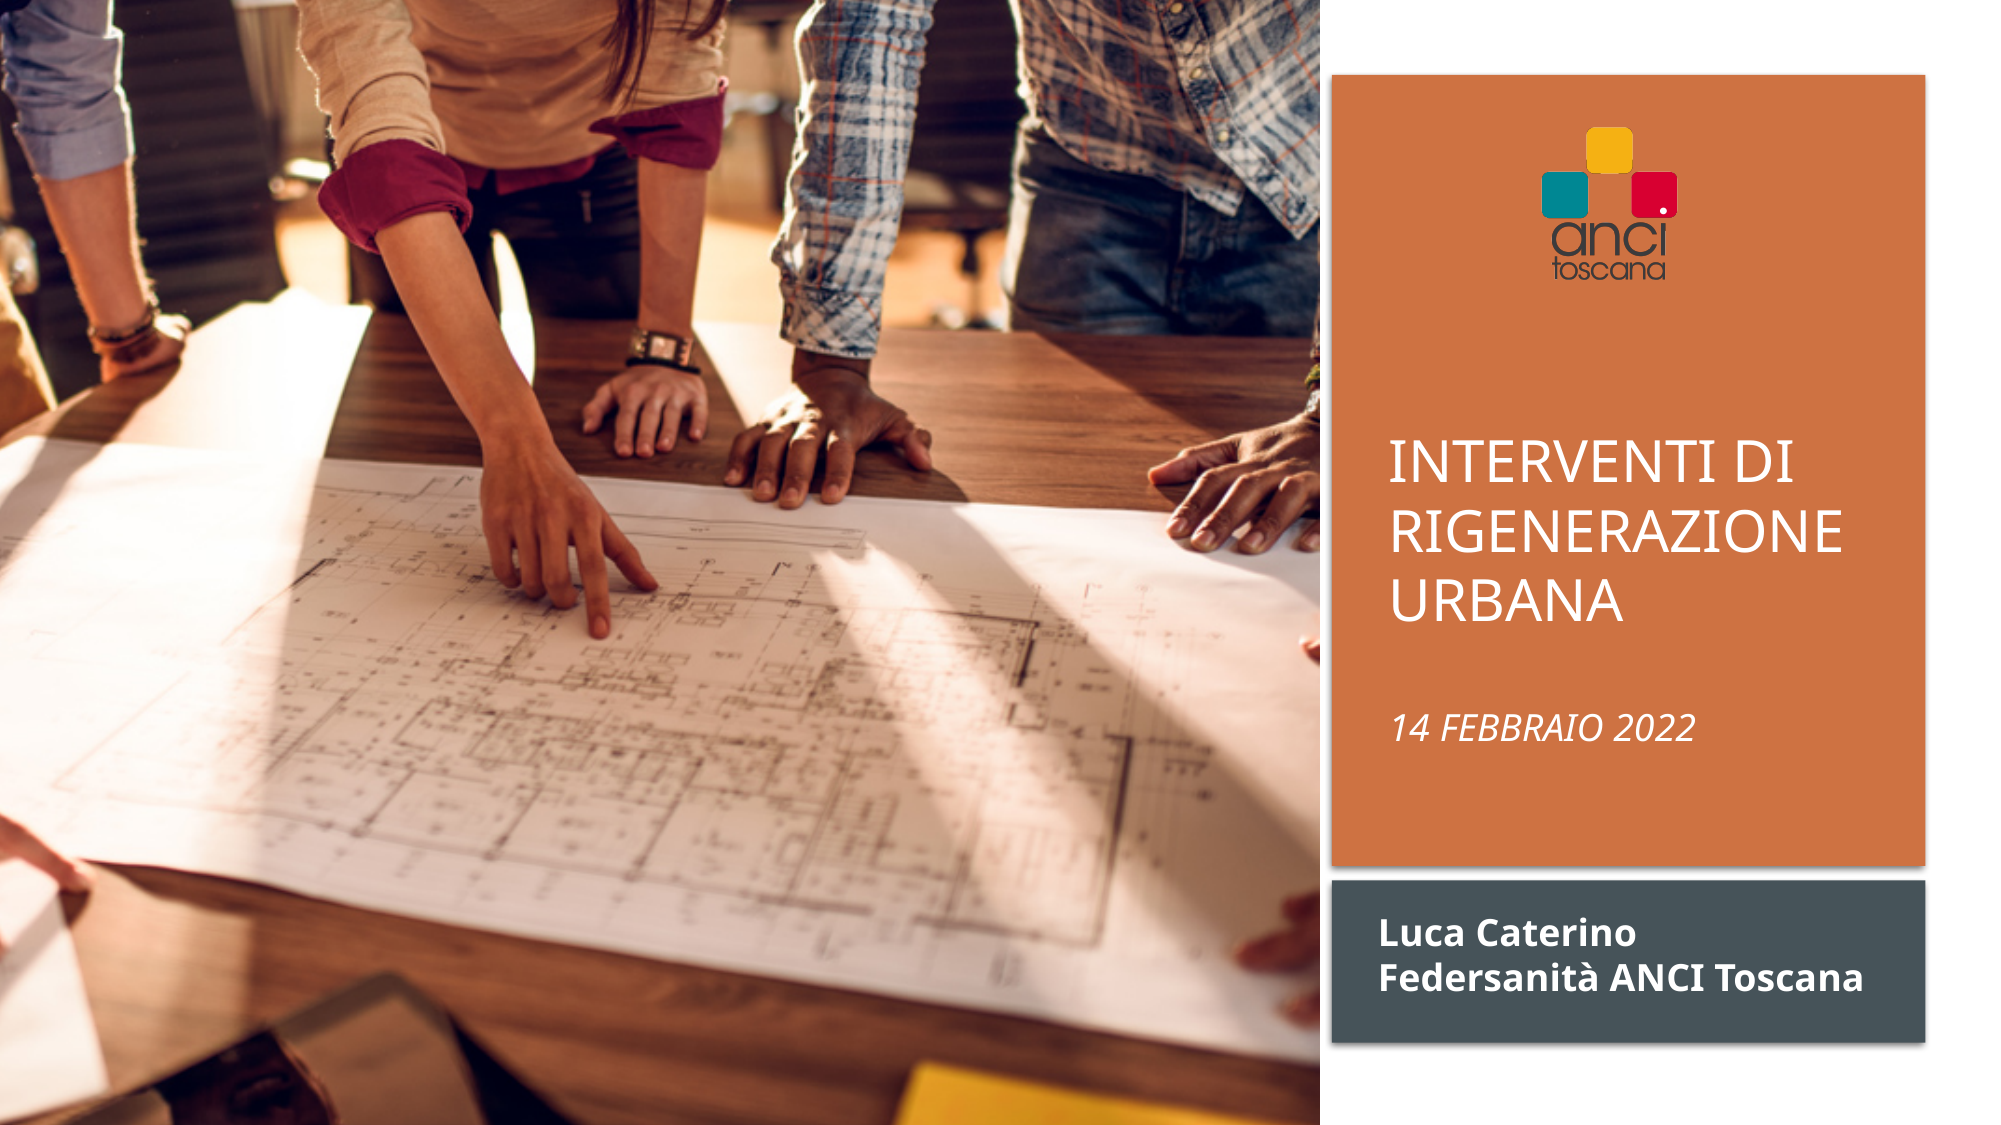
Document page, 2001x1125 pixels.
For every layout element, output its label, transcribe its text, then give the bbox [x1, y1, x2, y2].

text_box [1331, 823, 1936, 924]
text_box [1331, 924, 1927, 1044]
picture [0, 0, 1320, 1125]
picture [1529, 124, 1691, 286]
title INTERVENTI DI RIGENERAZIONE URBANA 14 FEBBRAIO 2022 [1373, 241, 1899, 823]
text_box [1325, 0, 2000, 1125]
text_box [1331, 74, 1927, 823]
text_box Luca Caterino Federsanità ANCI Toscana [1363, 901, 1899, 1007]
